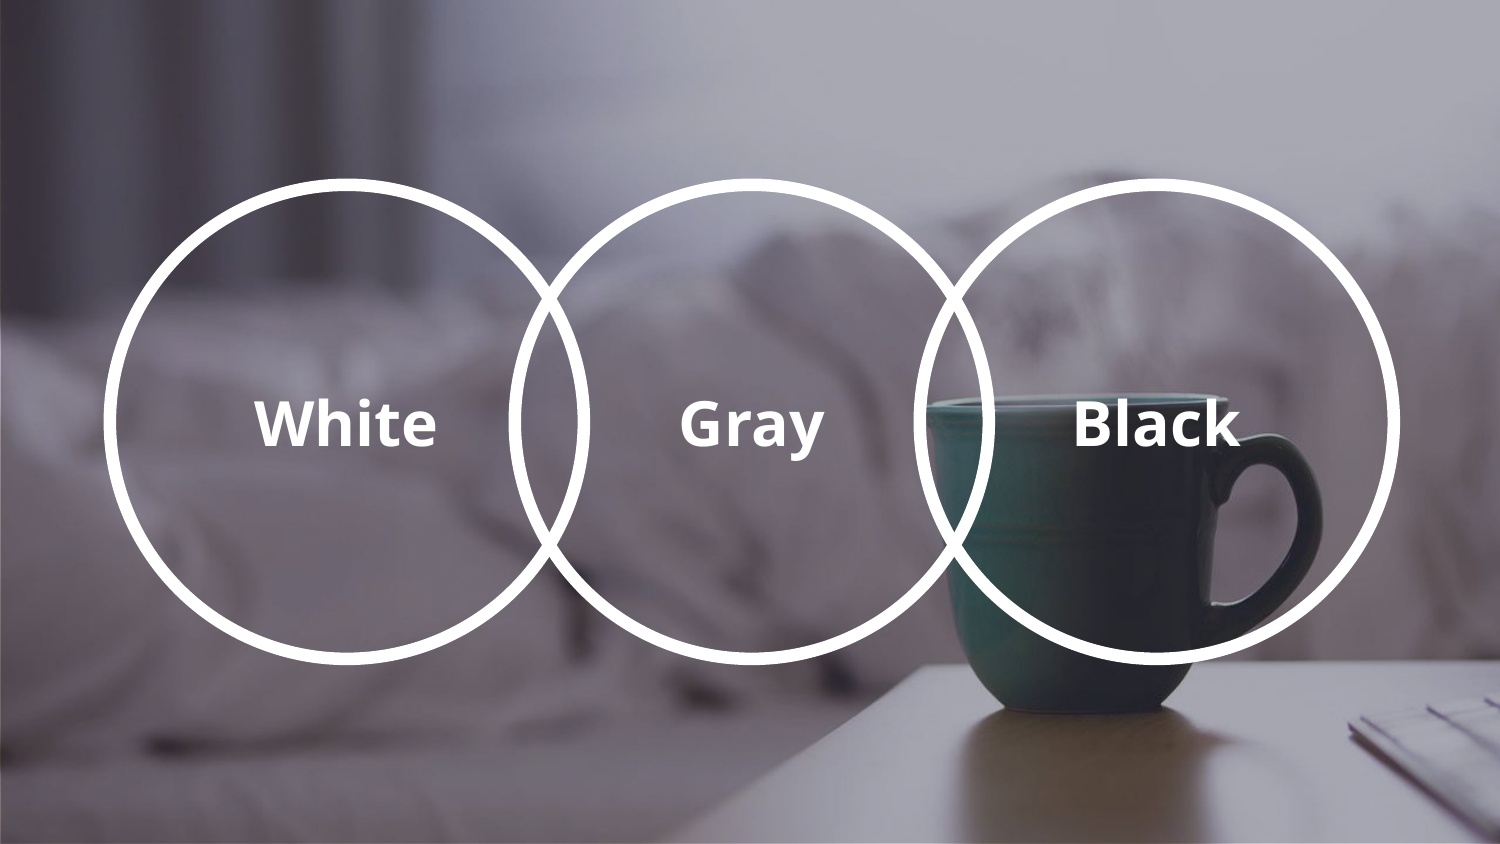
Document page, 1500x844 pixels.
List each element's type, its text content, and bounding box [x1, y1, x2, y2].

text_box Gray [549, 184, 954, 659]
text_box White [109, 184, 584, 659]
picture [0, 0, 1500, 844]
text_box Black [919, 184, 1394, 659]
